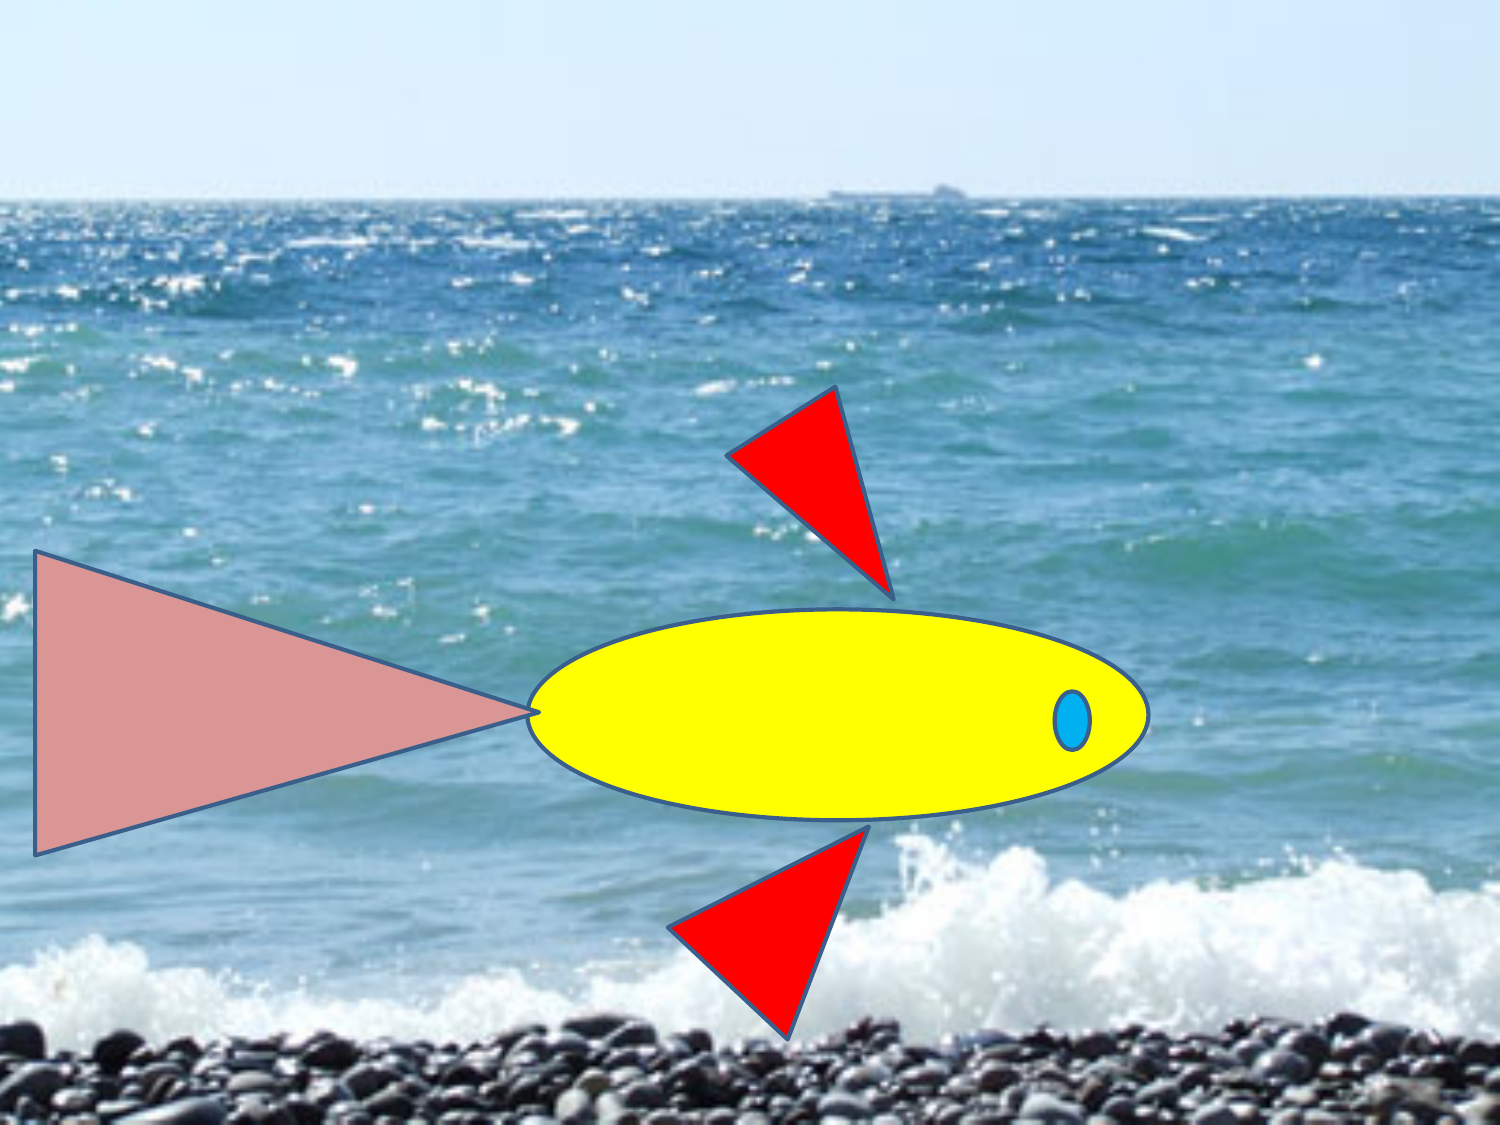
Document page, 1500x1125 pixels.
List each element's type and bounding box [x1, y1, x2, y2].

picture [0, 0, 1500, 1125]
text_box [1052, 689, 1092, 752]
text_box [665, 824, 871, 1042]
text_box [33, 548, 542, 858]
text_box [724, 384, 896, 602]
text_box [525, 607, 1151, 823]
